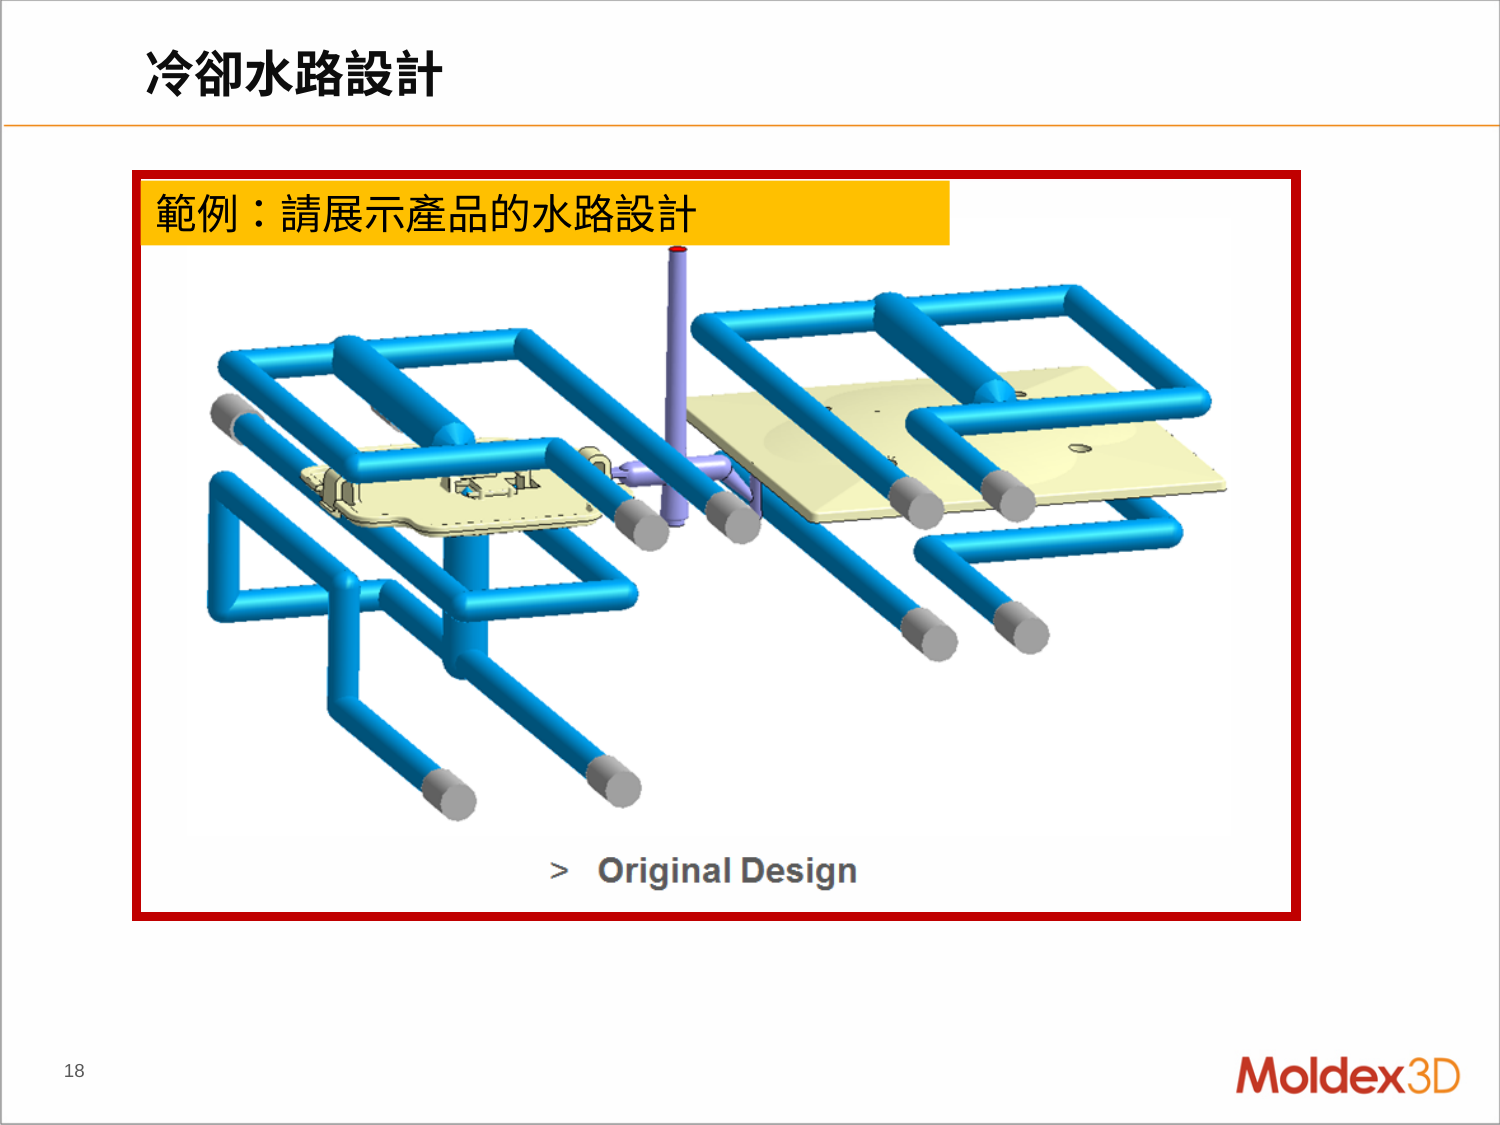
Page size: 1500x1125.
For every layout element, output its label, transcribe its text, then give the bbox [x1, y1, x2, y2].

picture [0, 0, 1500, 1125]
title 冷卻水路設計 [129, 18, 1430, 126]
